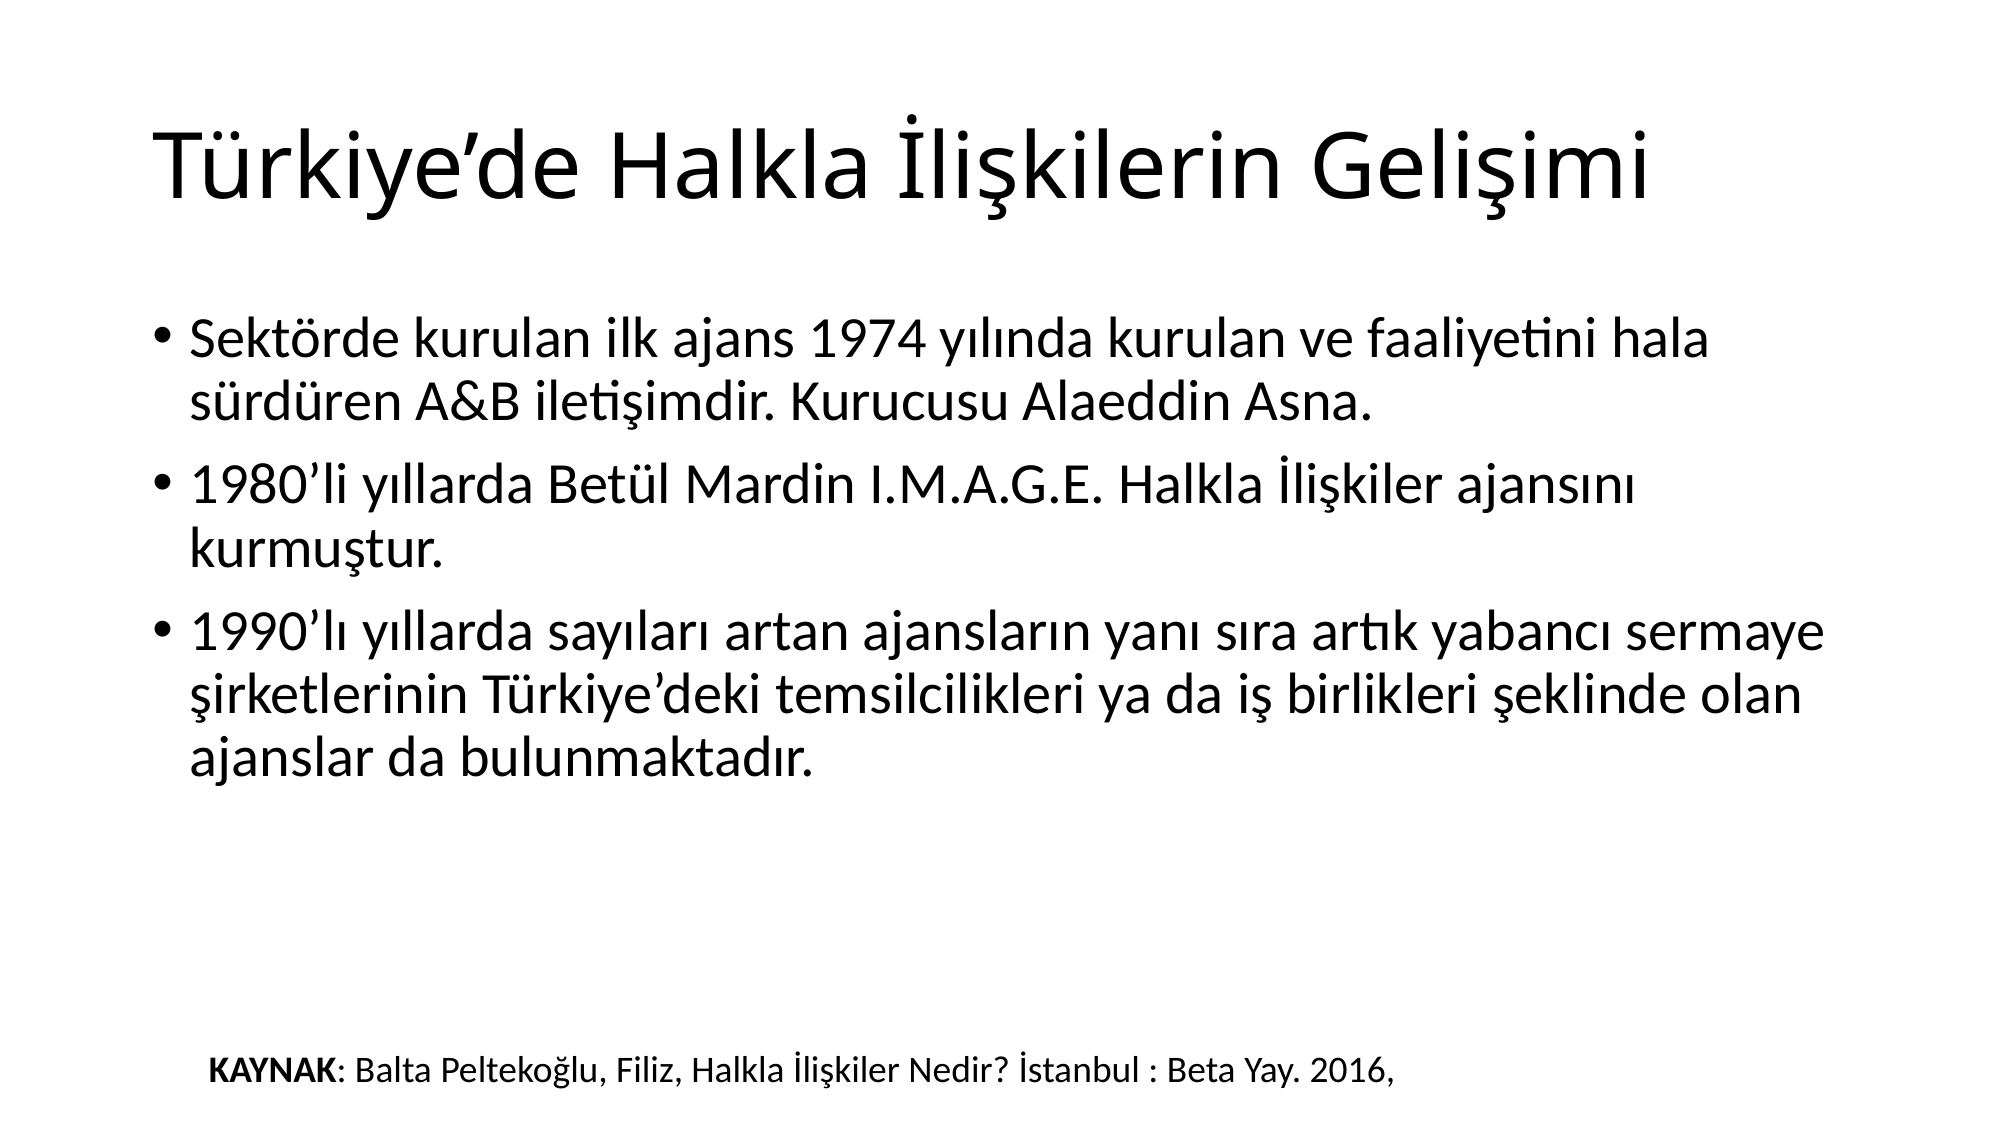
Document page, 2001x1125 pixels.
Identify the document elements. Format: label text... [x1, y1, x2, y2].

list Sektörde kurulan ilk ajans 1974 yılında kurulan ve faaliyetini hala sürdüren A&B iletişimdir. Kurucusu Alaeddin Asna. 1980’li yıllarda Betül Mardin I.M.A.G.E. Halkla İlişkiler ajansını kurmuştur. 1990’lı yıllarda sayıları artan ajansların yanı sıra artık yabancı sermaye şirketlerinin Türkiye’deki temsilcilikleri ya da iş birlikleri şeklinde olan ajanslar da bulunmaktadır. [137, 299, 1863, 1014]
text_box KAYNAK: Balta Peltekoğlu, Filiz, Halkla İlişkiler Nedir? İstanbul : Beta Yay. 2016, [194, 1037, 1838, 1097]
title Türkiye’de Halkla İlişkilerin Gelişimi [137, 59, 1863, 278]
